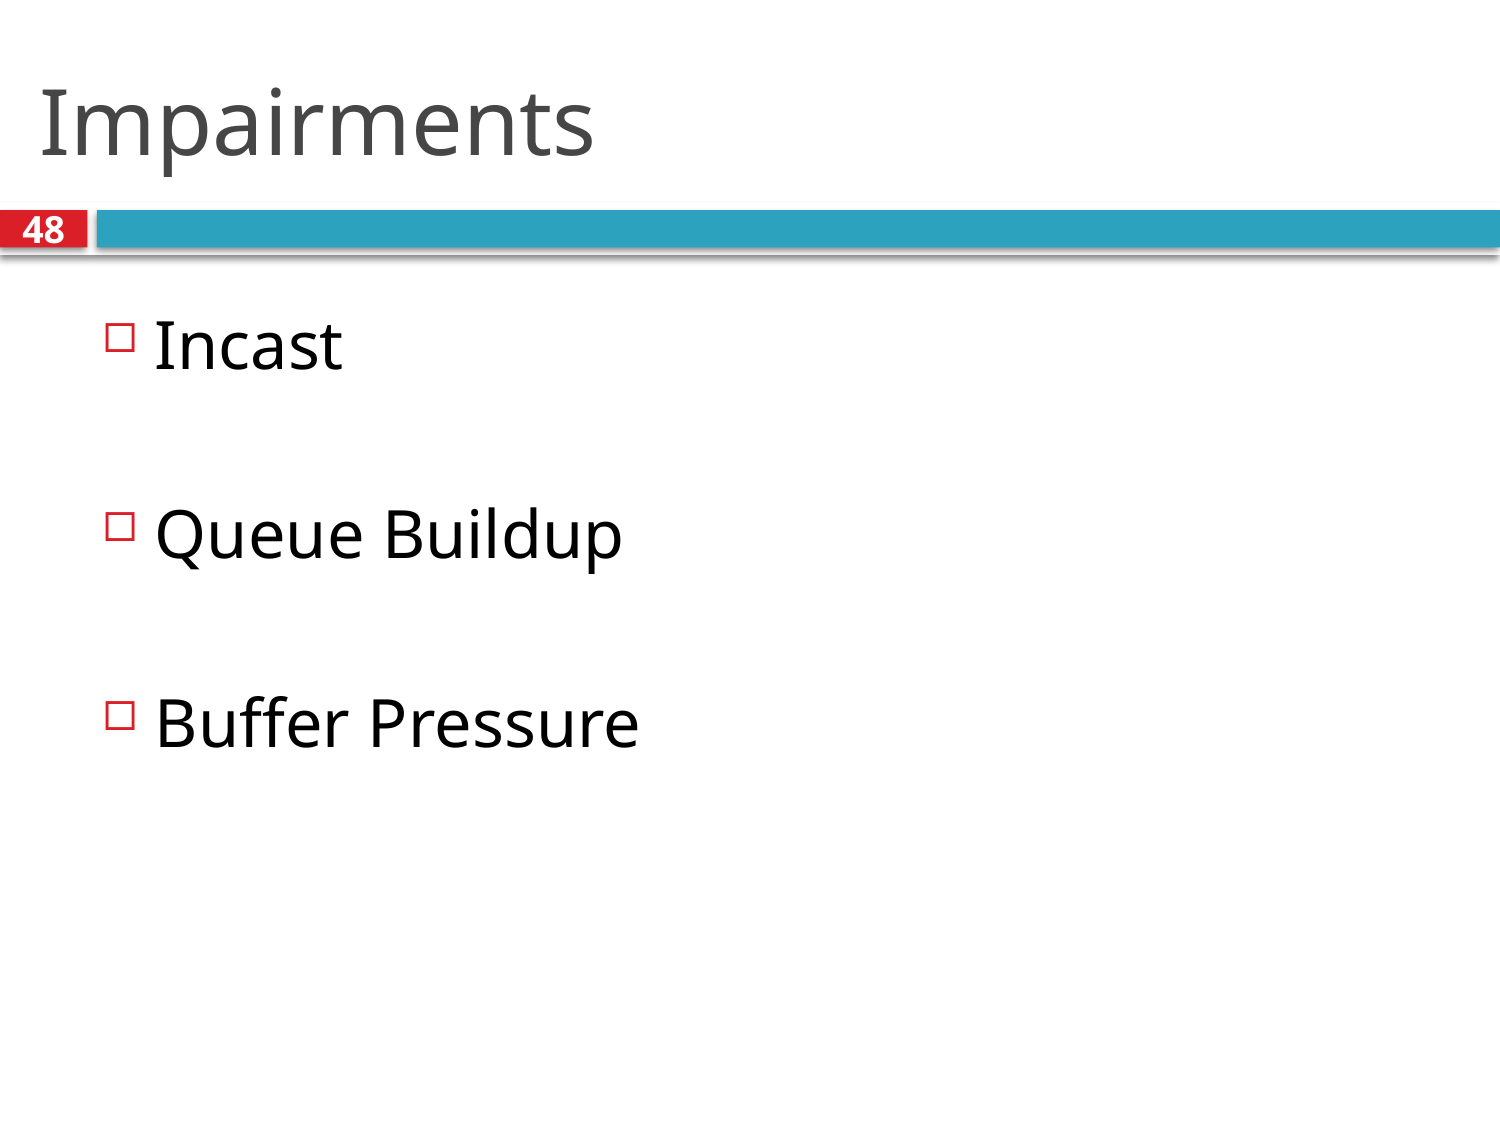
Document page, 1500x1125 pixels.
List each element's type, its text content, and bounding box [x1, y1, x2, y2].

list Incast Queue Buildup Buffer Pressure [87, 295, 1438, 1038]
slide_number 48 [0, 206, 88, 257]
title Impairments [24, 37, 1475, 200]
